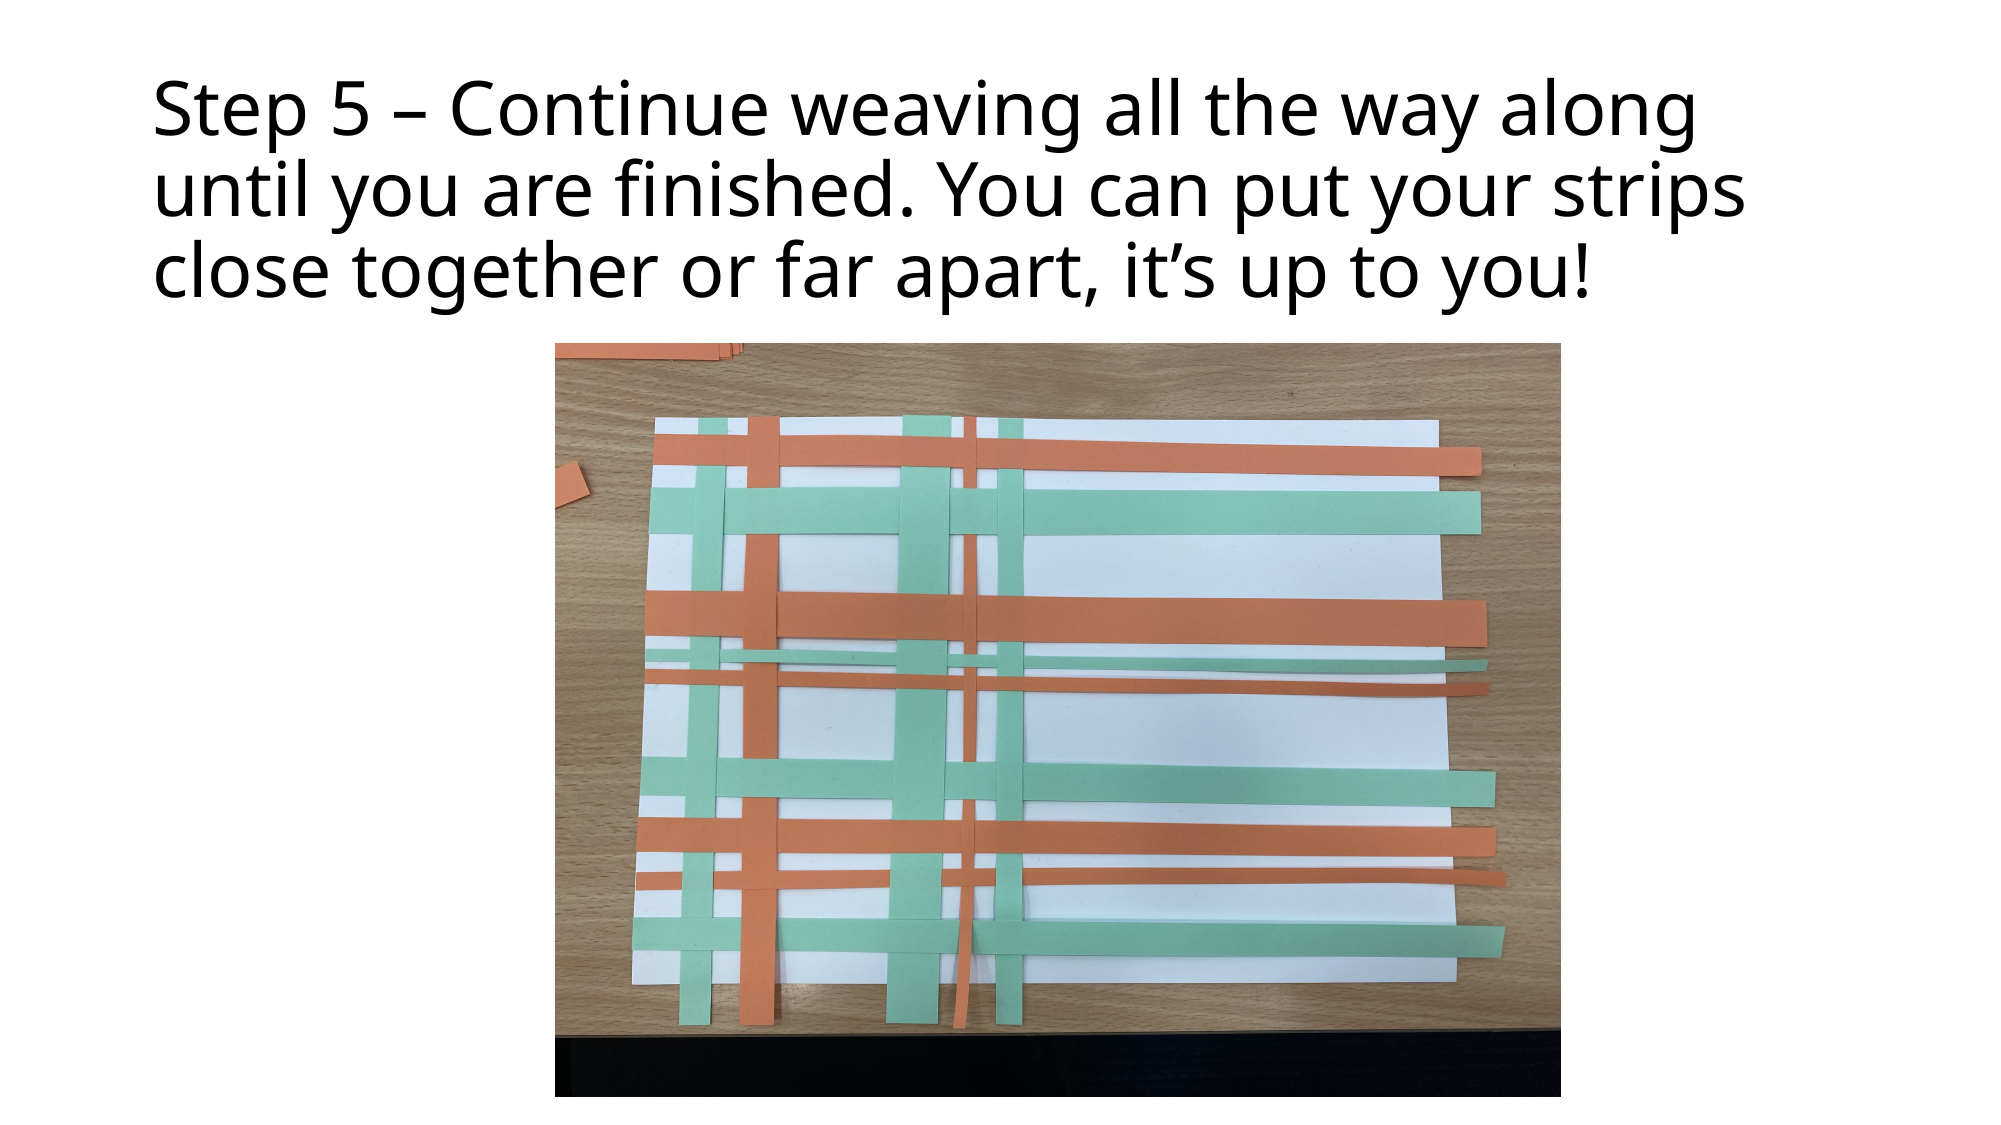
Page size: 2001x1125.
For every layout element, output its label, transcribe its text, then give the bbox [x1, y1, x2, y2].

picture [555, 343, 1561, 1097]
title Step 5 – Continue weaving all the way along until you are finished. You can put your strips close together or far apart, it’s up to you! [137, 59, 1863, 324]
